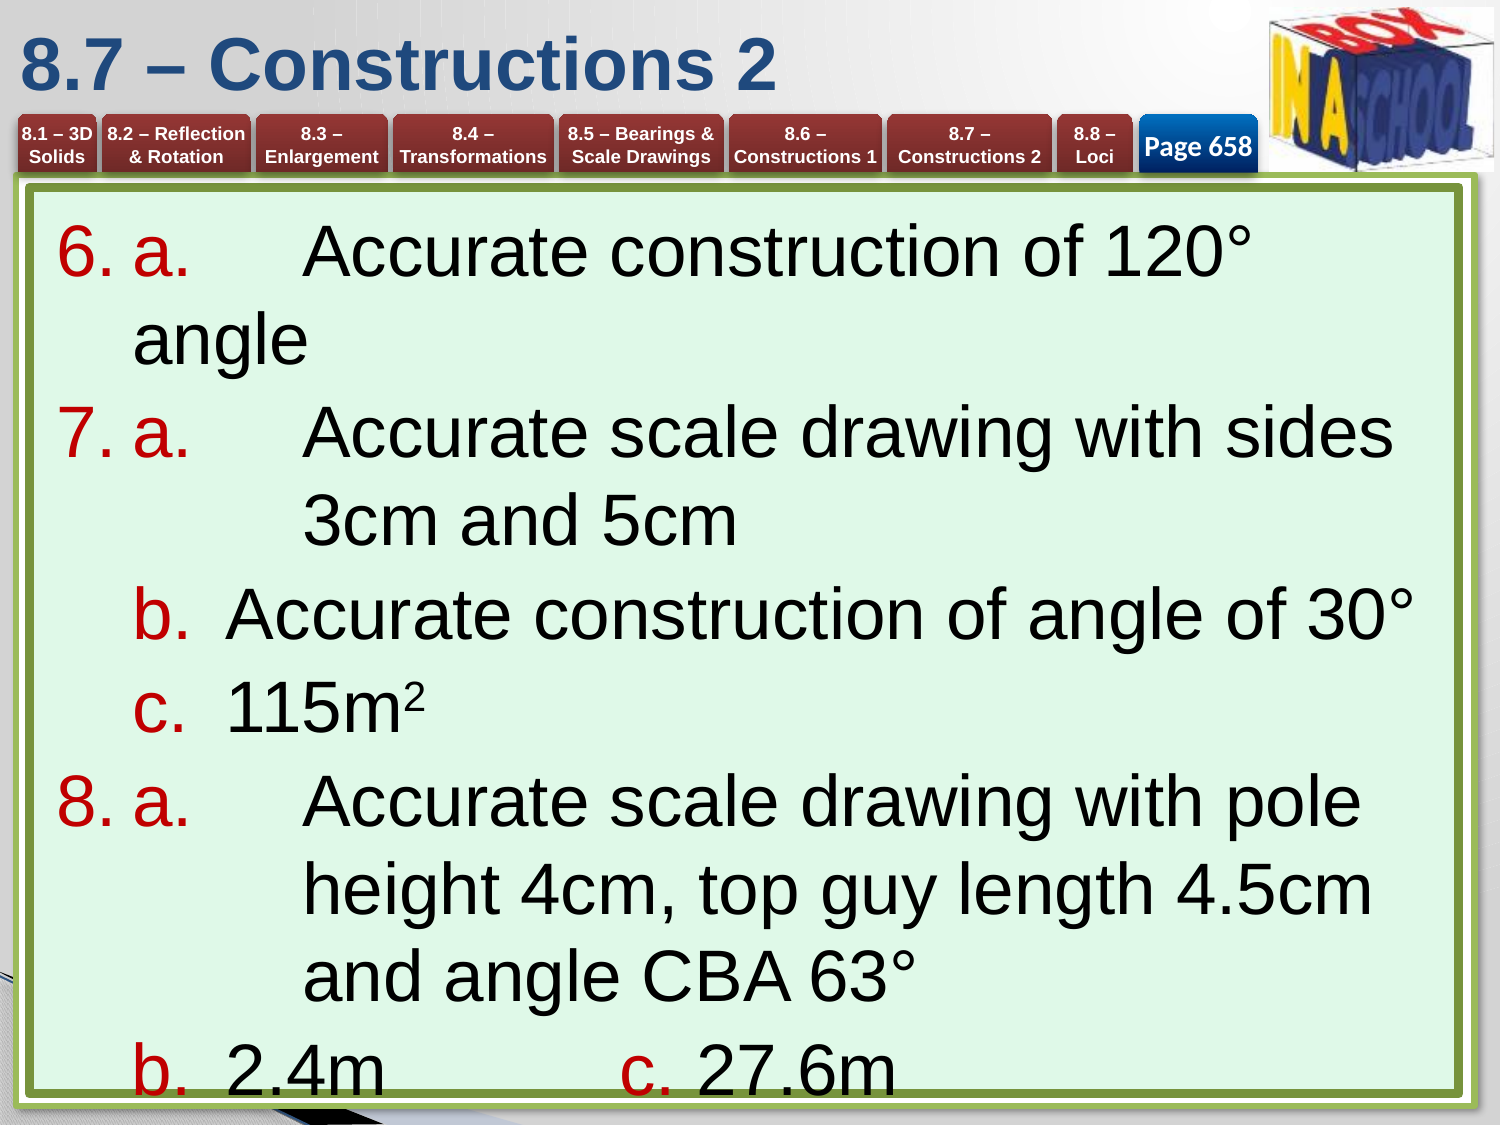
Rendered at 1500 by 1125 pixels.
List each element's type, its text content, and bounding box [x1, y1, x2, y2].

title 8.7 – Constructions 2 [5, 7, 1270, 114]
text_box Page 658 [1139, 114, 1258, 173]
text_box a. Accurate construction of 120° angle a. Accurate scale drawing with sides 3cm and 5cm Accurate construction of angle of 30° 115m2 a. Accurate scale drawing with pole height 4cm, top guy length 4.5cm and angle CBA 63° 2.4m c. 27.6m [41, 196, 1447, 1118]
picture [1269, 7, 1495, 172]
picture [289, 1118, 303, 1125]
